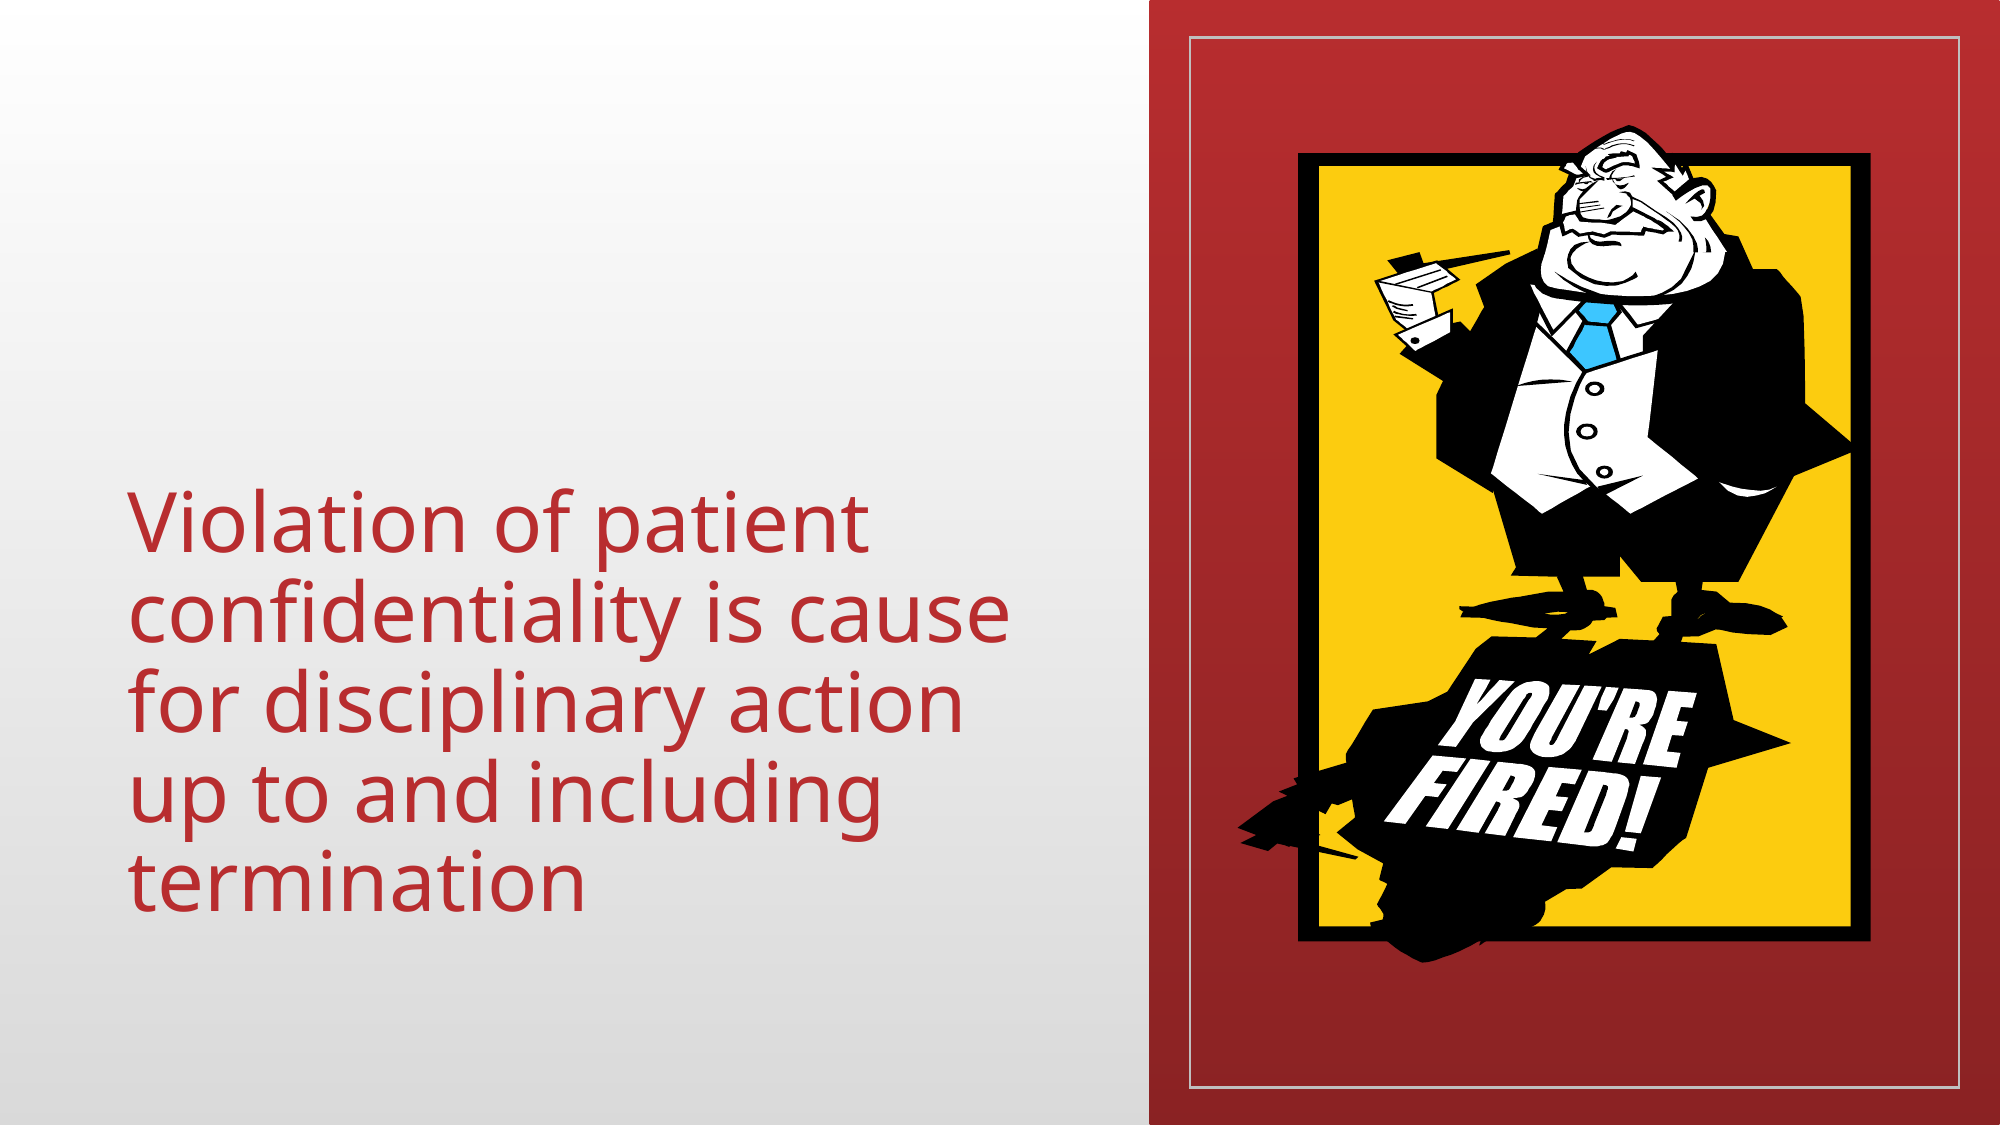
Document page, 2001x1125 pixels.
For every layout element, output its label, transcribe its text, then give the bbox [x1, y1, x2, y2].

title Violation of patient confidentiality is cause for disciplinary action up to and including termination [112, 99, 1100, 938]
picture [1237, 124, 1871, 964]
